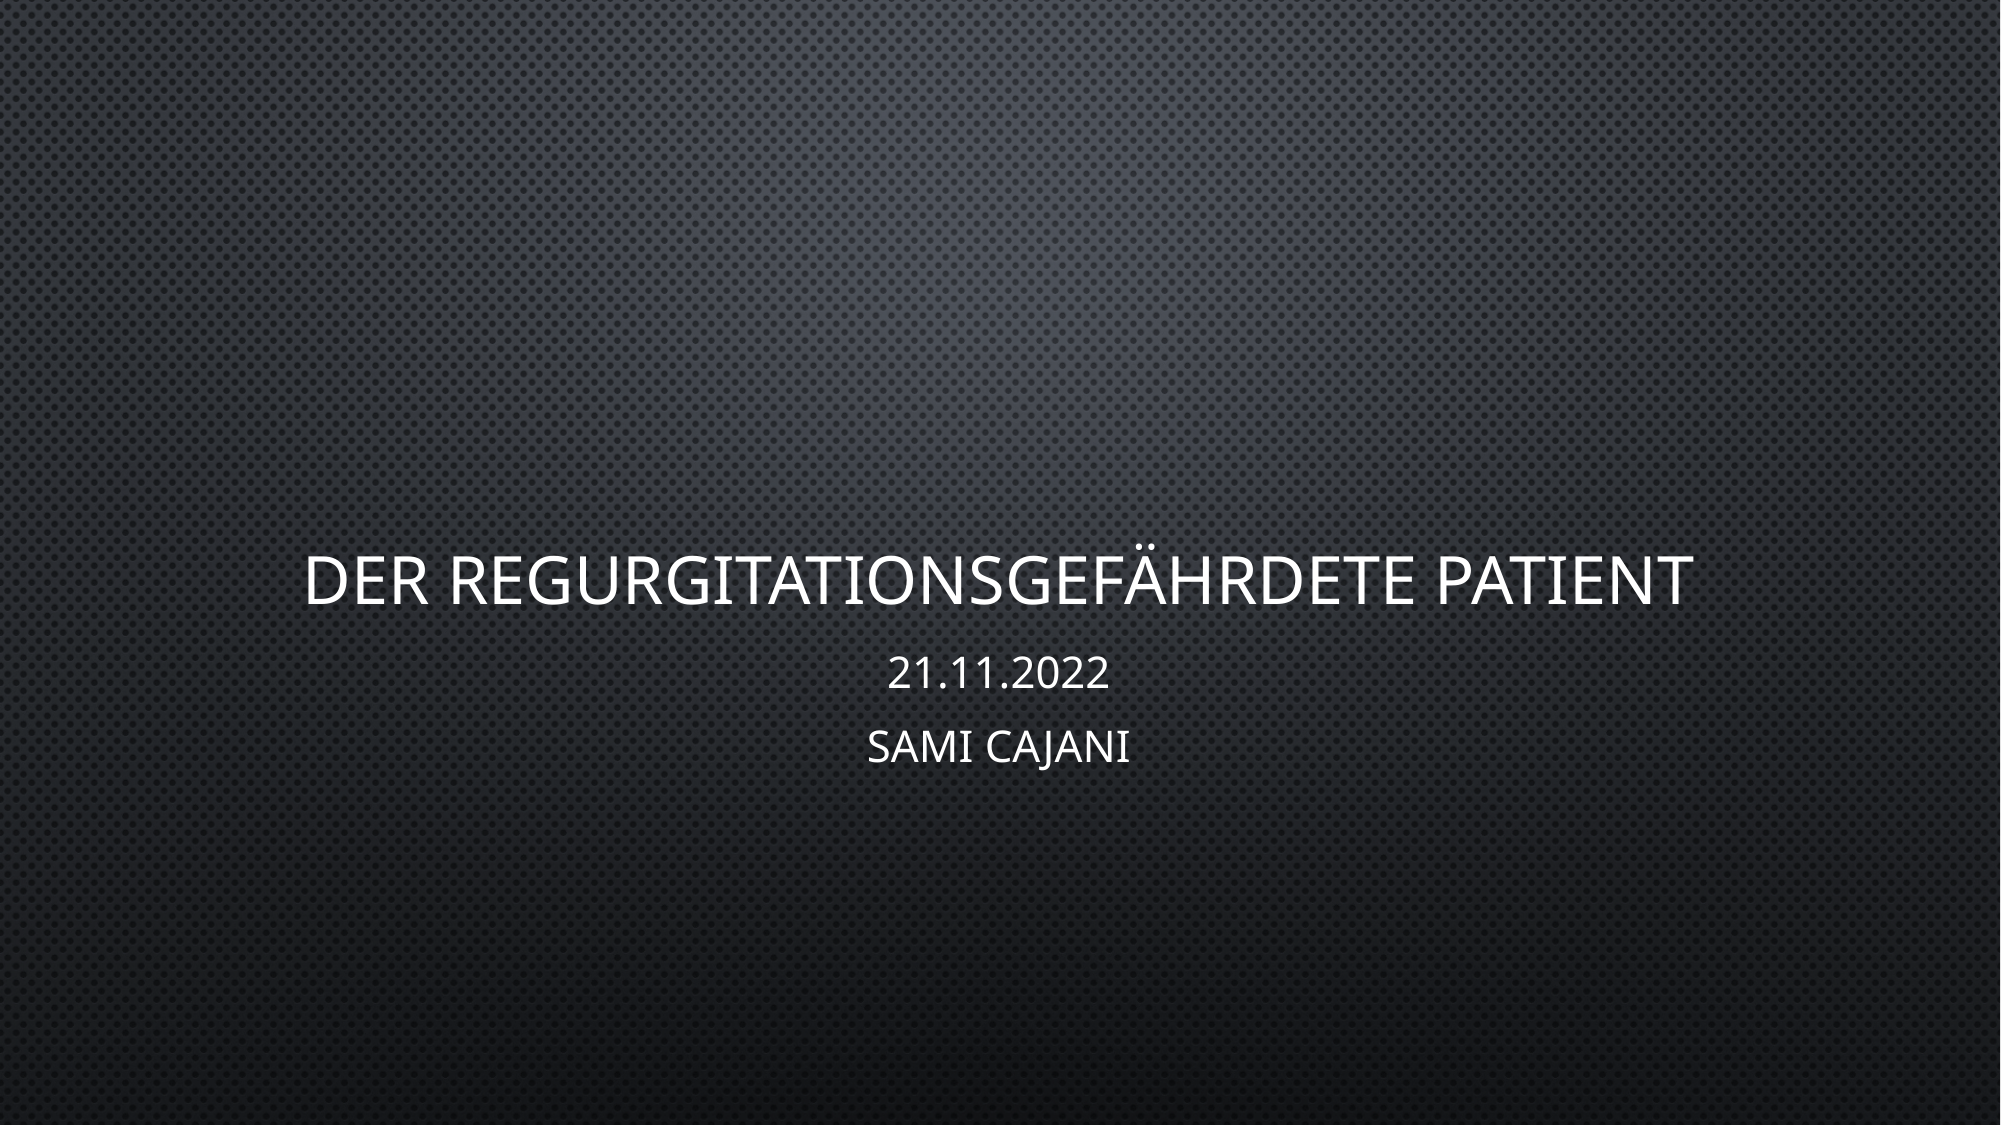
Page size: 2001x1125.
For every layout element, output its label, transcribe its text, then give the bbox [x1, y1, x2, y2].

subtitle 21.11.2022 Sami Cajani [287, 637, 1711, 950]
title Der regurgitationsgefährdete Patient [287, 99, 1711, 625]
